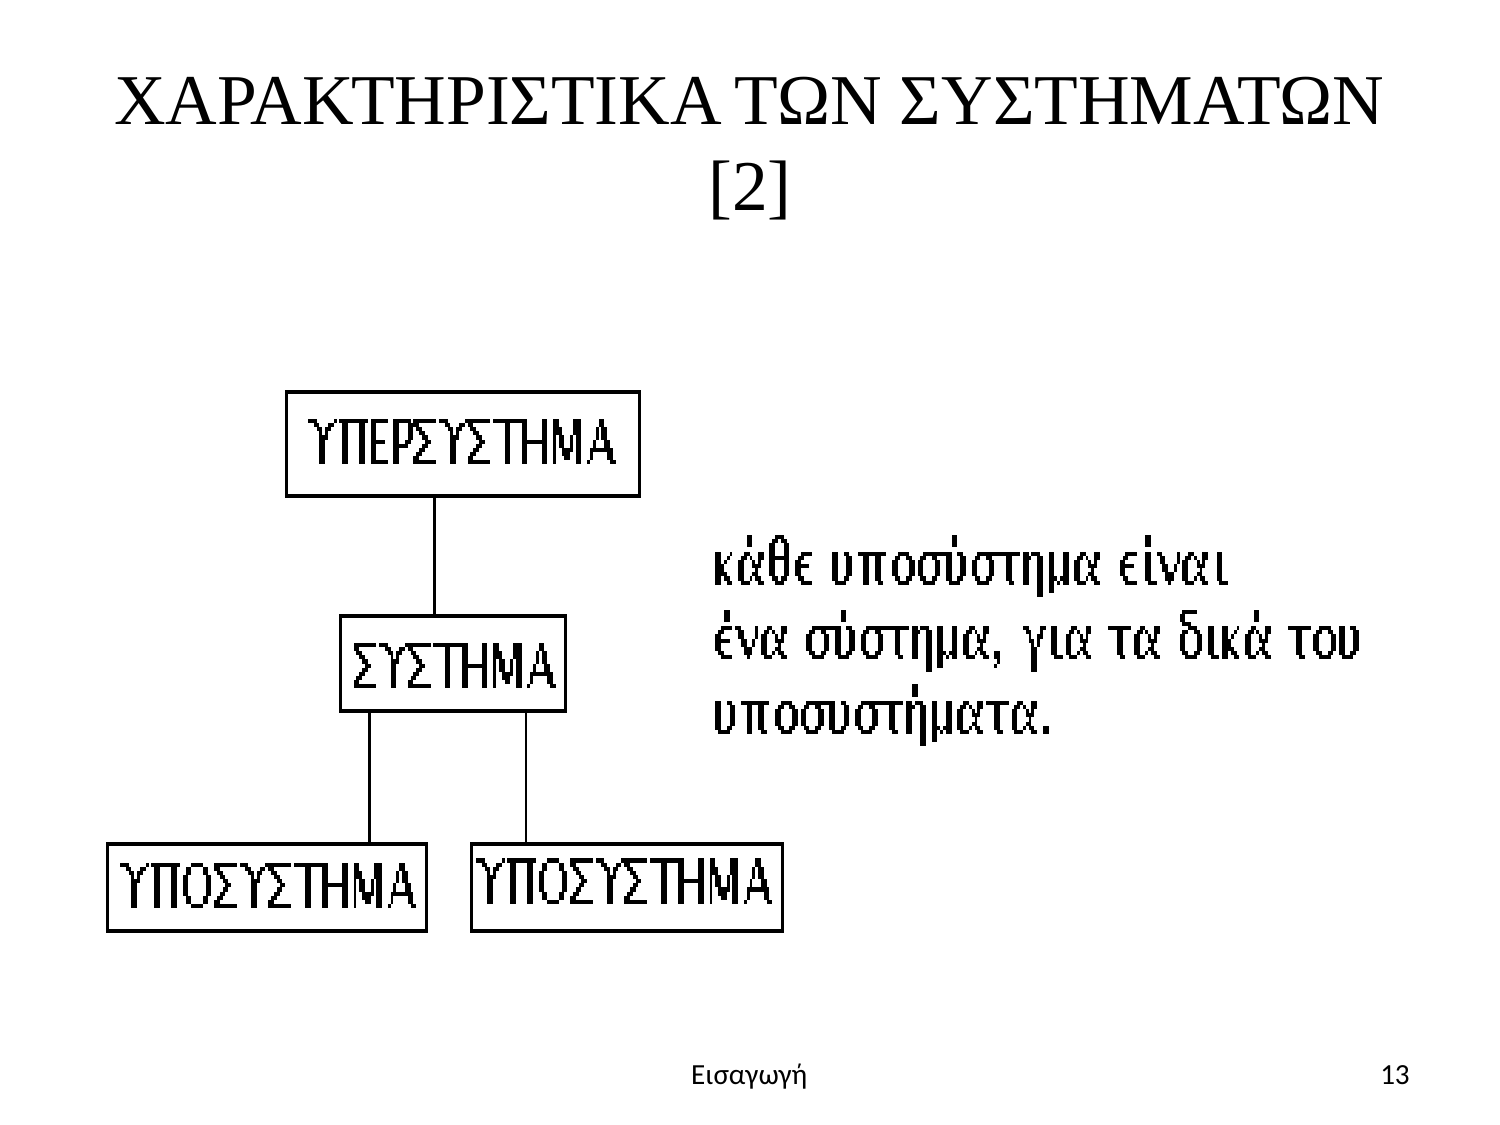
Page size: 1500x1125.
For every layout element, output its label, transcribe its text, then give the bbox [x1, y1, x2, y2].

slide_number 13 [1074, 1042, 1425, 1103]
title ΧΑΡΑΚΤΗΡΙΣΤΙΚΑ ΤΩΝ ΣΥΣΤΗΜΑΤΩΝ [2] [75, 45, 1425, 233]
footer Εισαγωγή [500, 1042, 998, 1103]
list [74, 324, 1388, 976]
